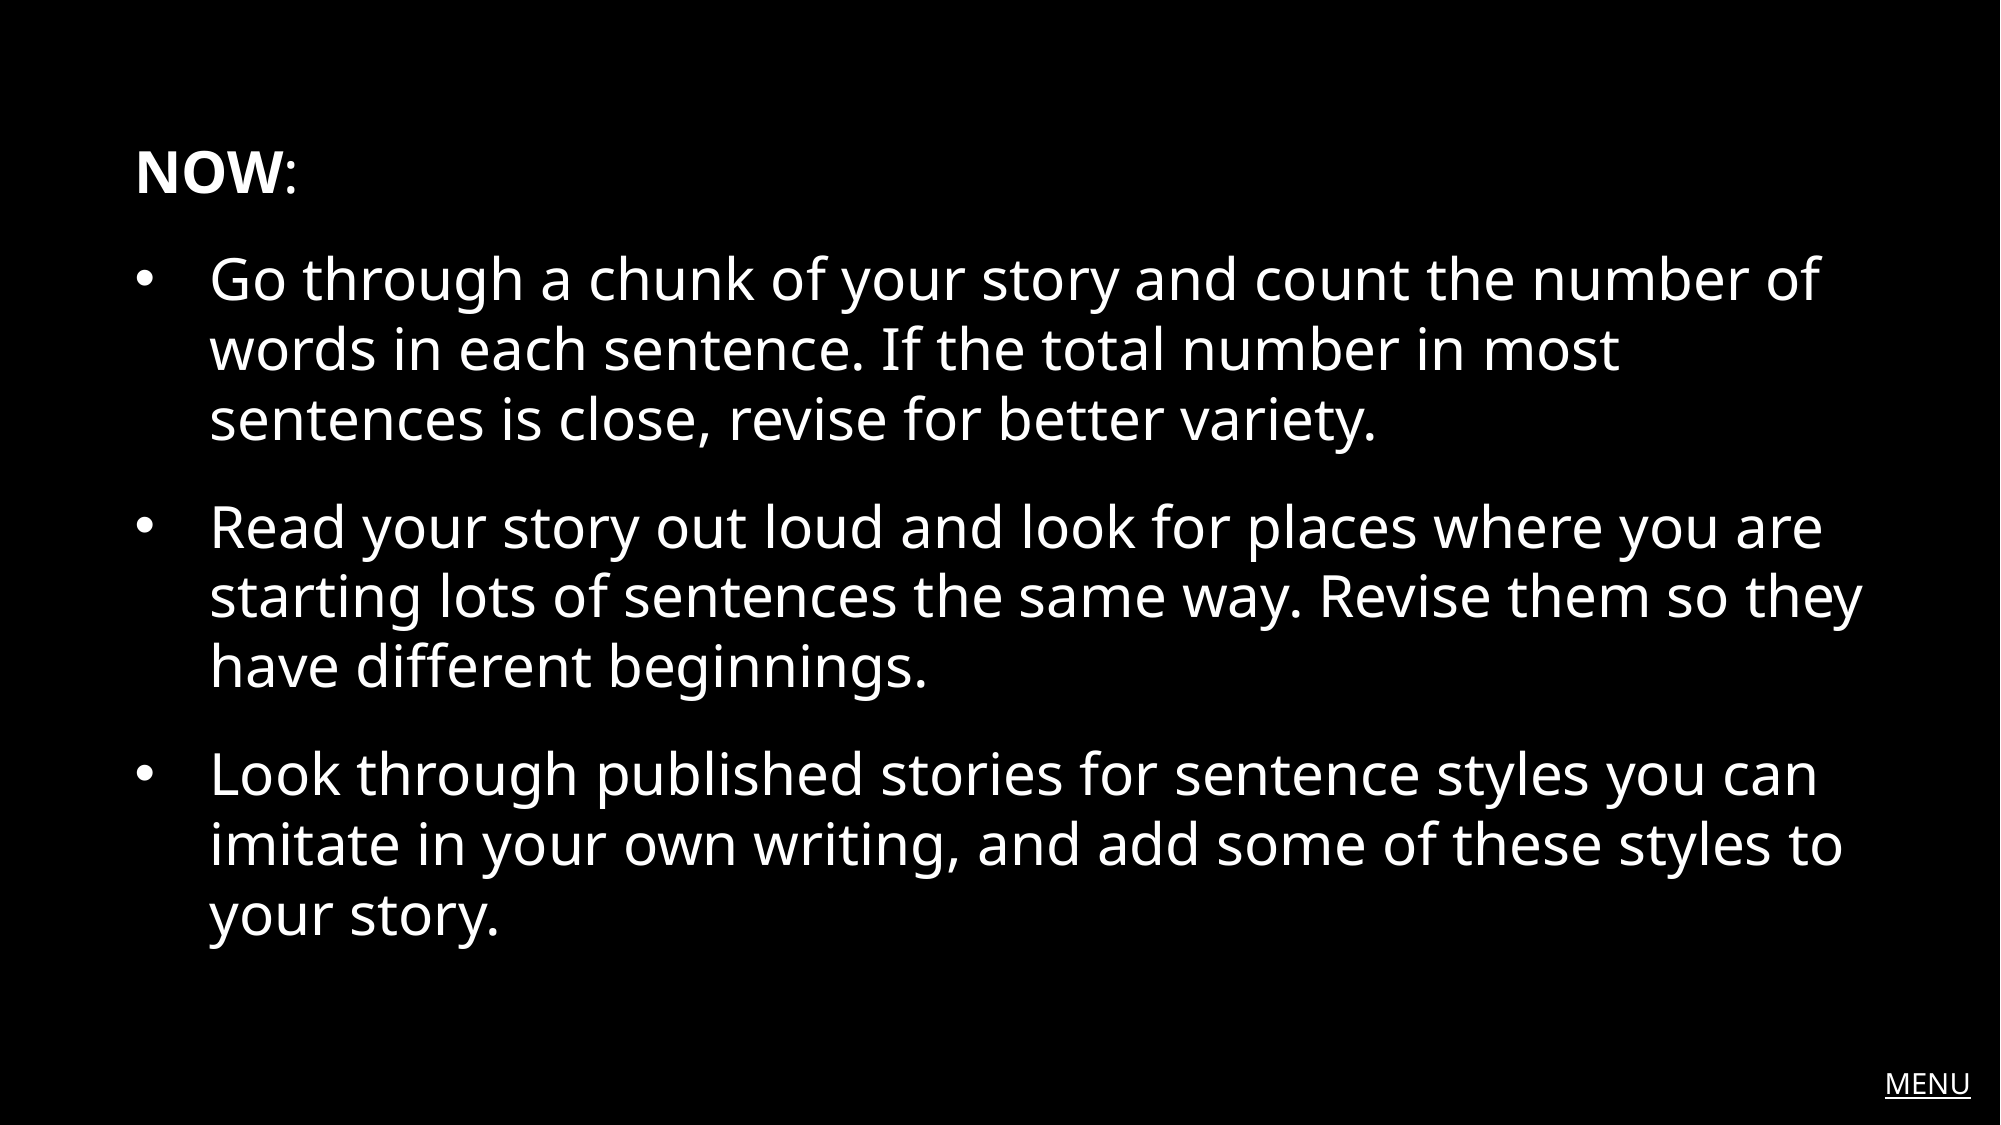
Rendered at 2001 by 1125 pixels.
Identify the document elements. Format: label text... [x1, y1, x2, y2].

text_box NOW: Go through a chunk of your story and count the number of words in each sentence. If the total number in most sentences is close, revise for better variety. Read your story out loud and look for places where you are starting lots of sentences the same way. Revise them so they have different beginnings. Look through published stories for sentence styles you can imitate in your own writing, and add some of these styles to your story. [119, 120, 1893, 955]
